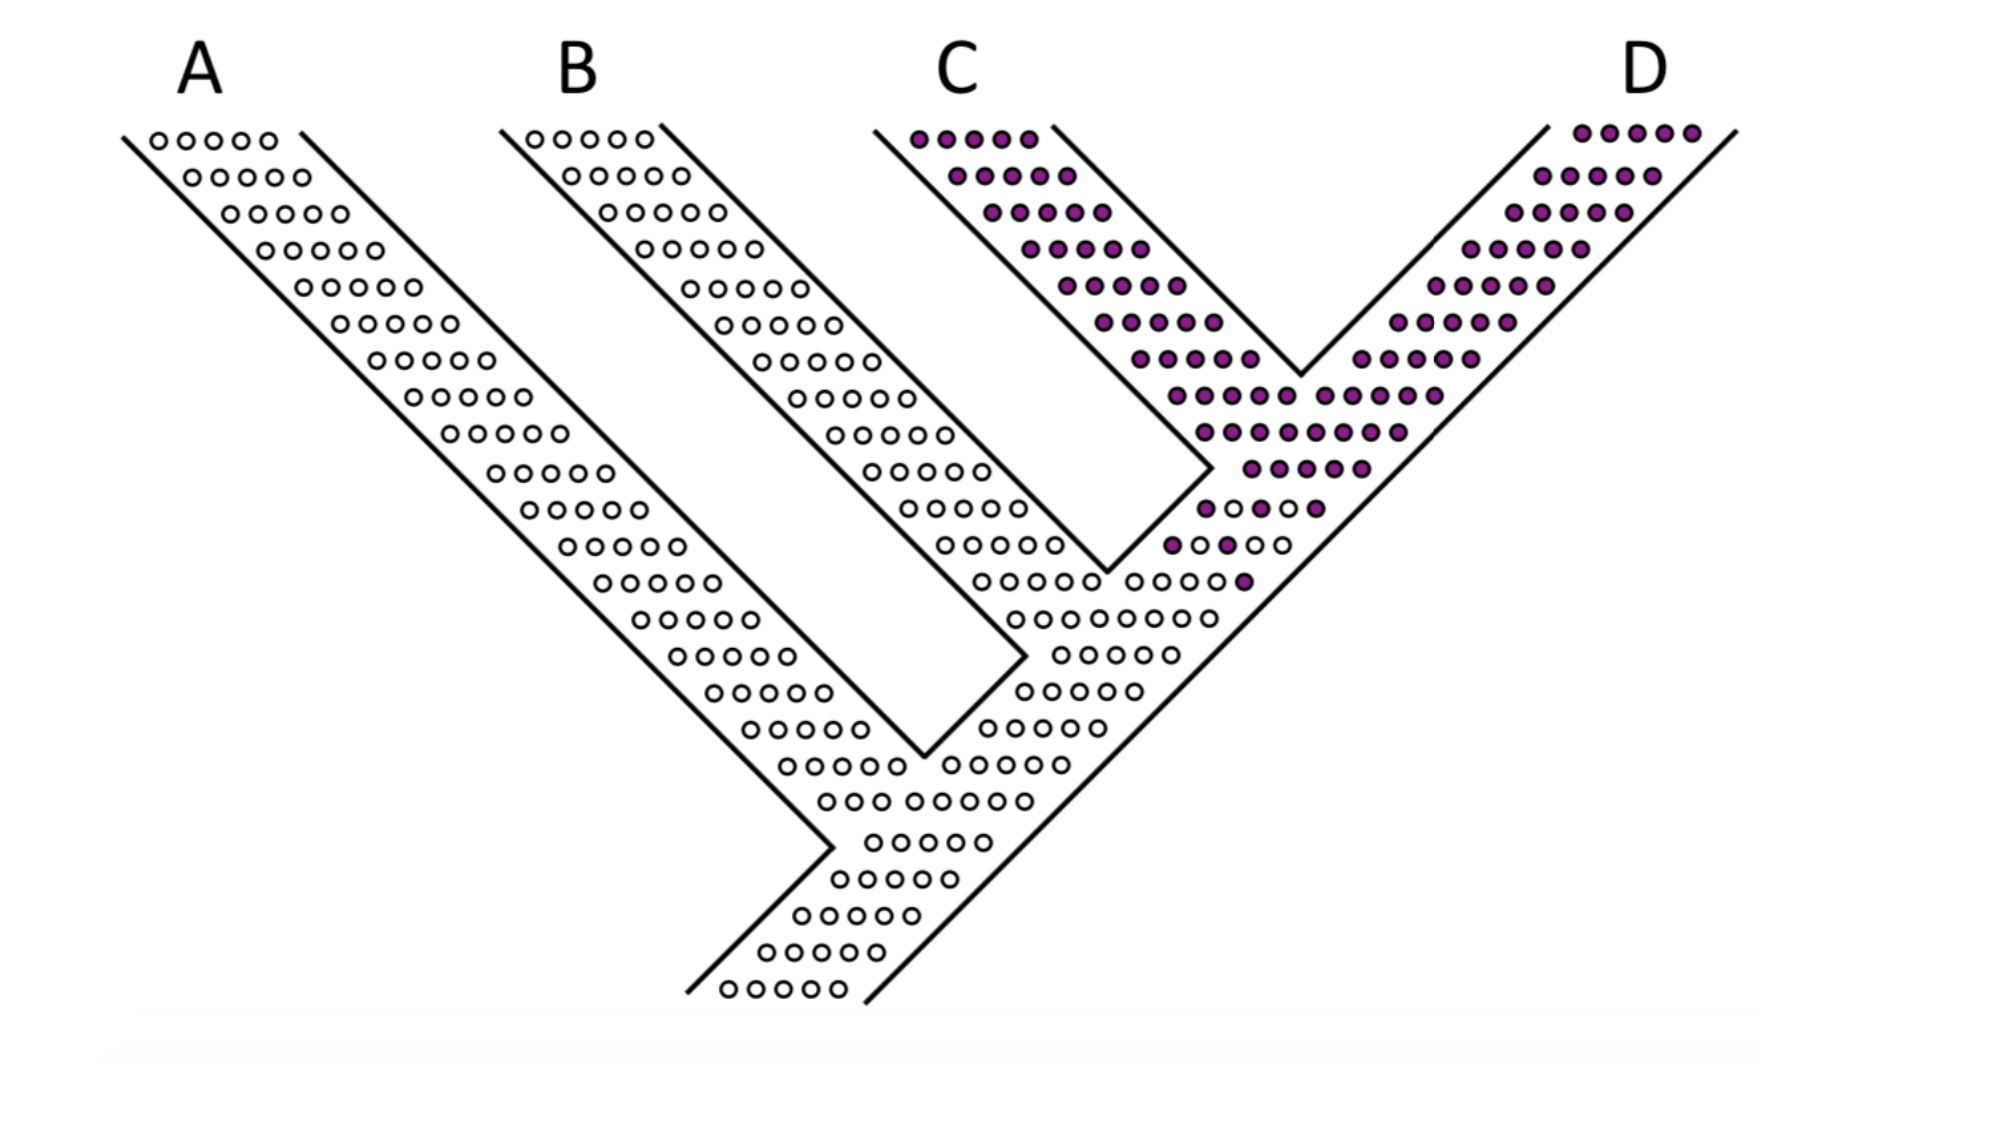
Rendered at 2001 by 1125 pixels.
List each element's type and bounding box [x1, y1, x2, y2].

picture [92, 0, 1761, 1062]
